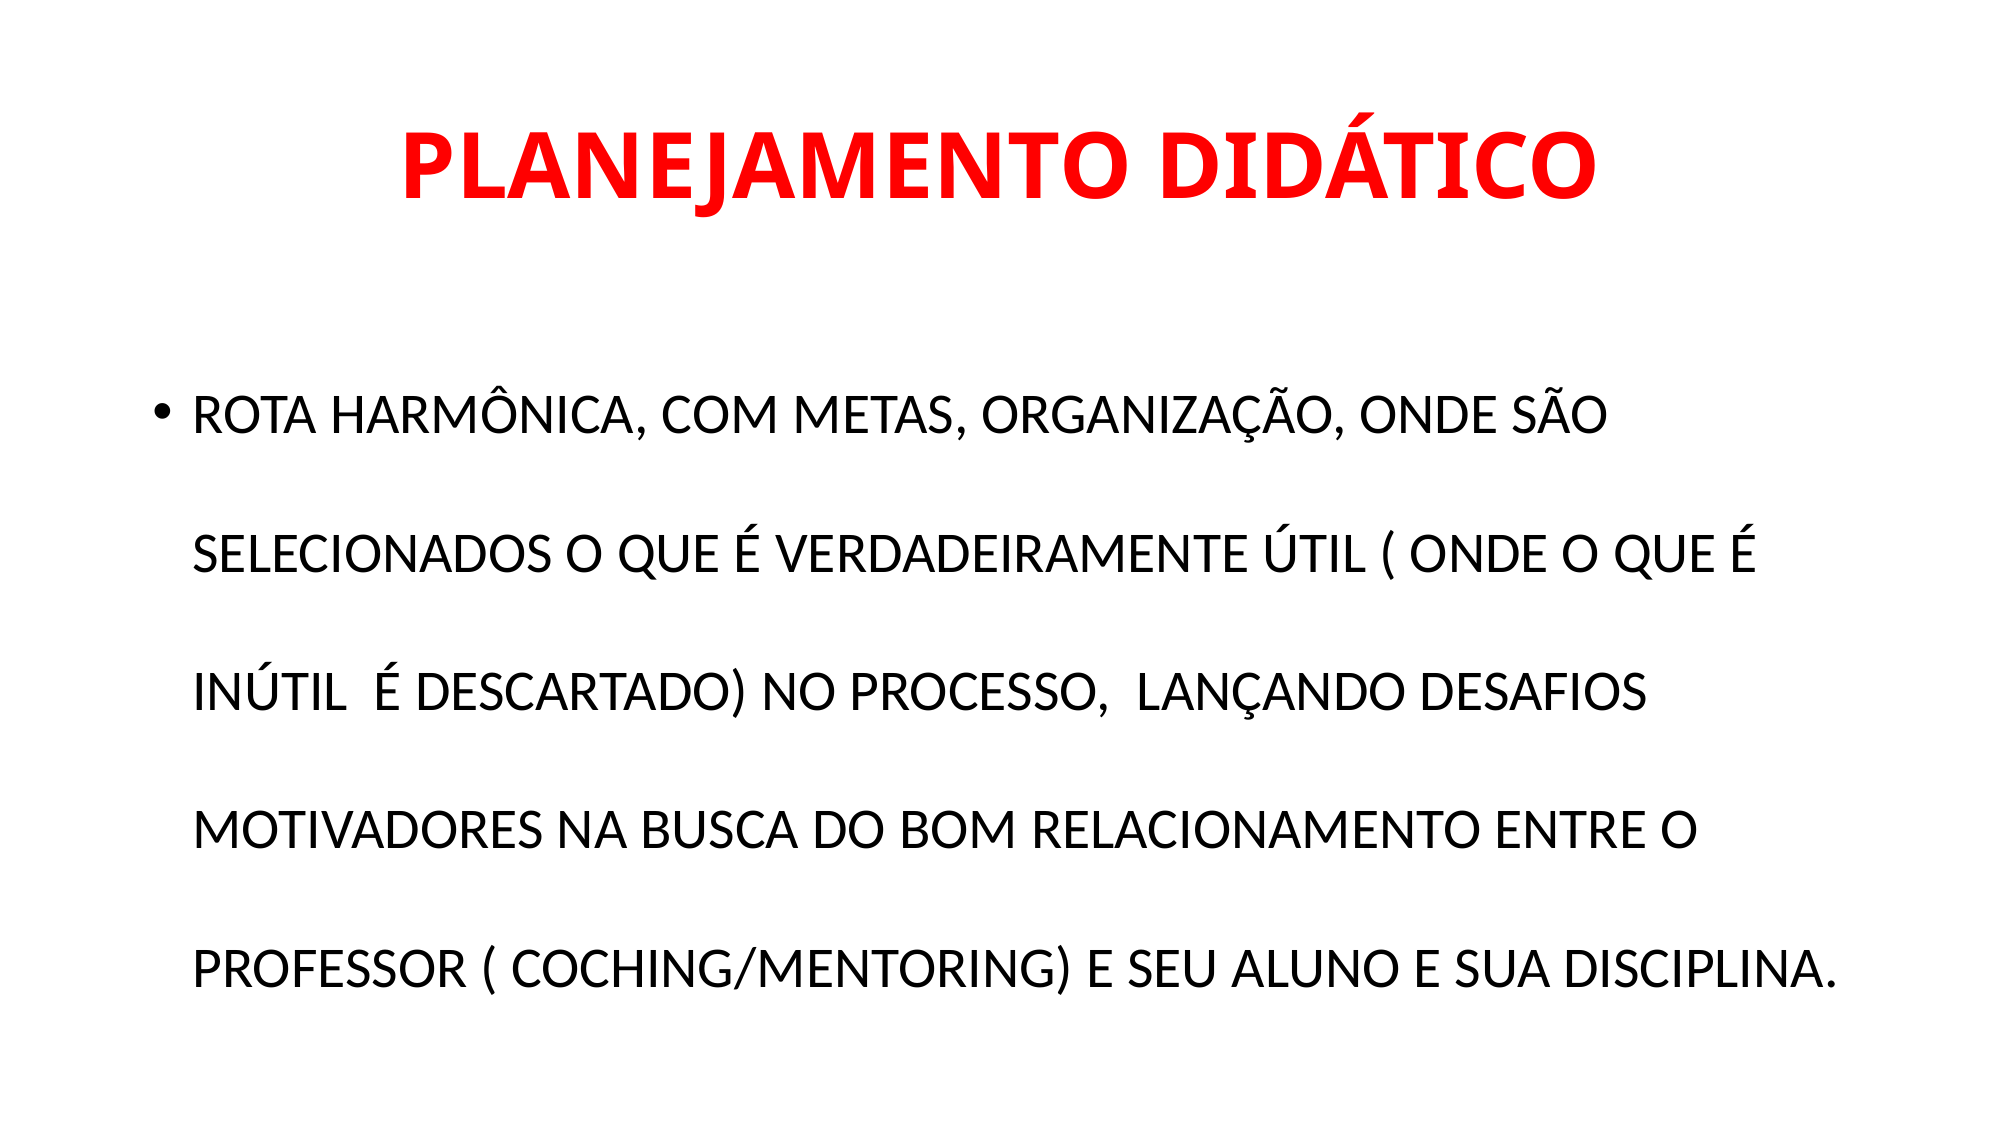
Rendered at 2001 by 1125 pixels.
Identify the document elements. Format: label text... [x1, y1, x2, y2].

list ROTA HARMÔNICA, COM METAS, ORGANIZAÇÃO, ONDE SÃO SELECIONADOS O QUE É VERDADEIRAMENTE ÚTIL ( ONDE O QUE É INÚTIL É DESCARTADO) NO PROCESSO, LANÇANDO DESAFIOS MOTIVADORES NA BUSCA DO BOM RELACIONAMENTO ENTRE O PROFESSOR ( COCHING/MENTORING) E SEU ALUNO E SUA DISCIPLINA. [137, 299, 1863, 1014]
title PLANEJAMENTO DIDÁTICO [137, 59, 1863, 278]
